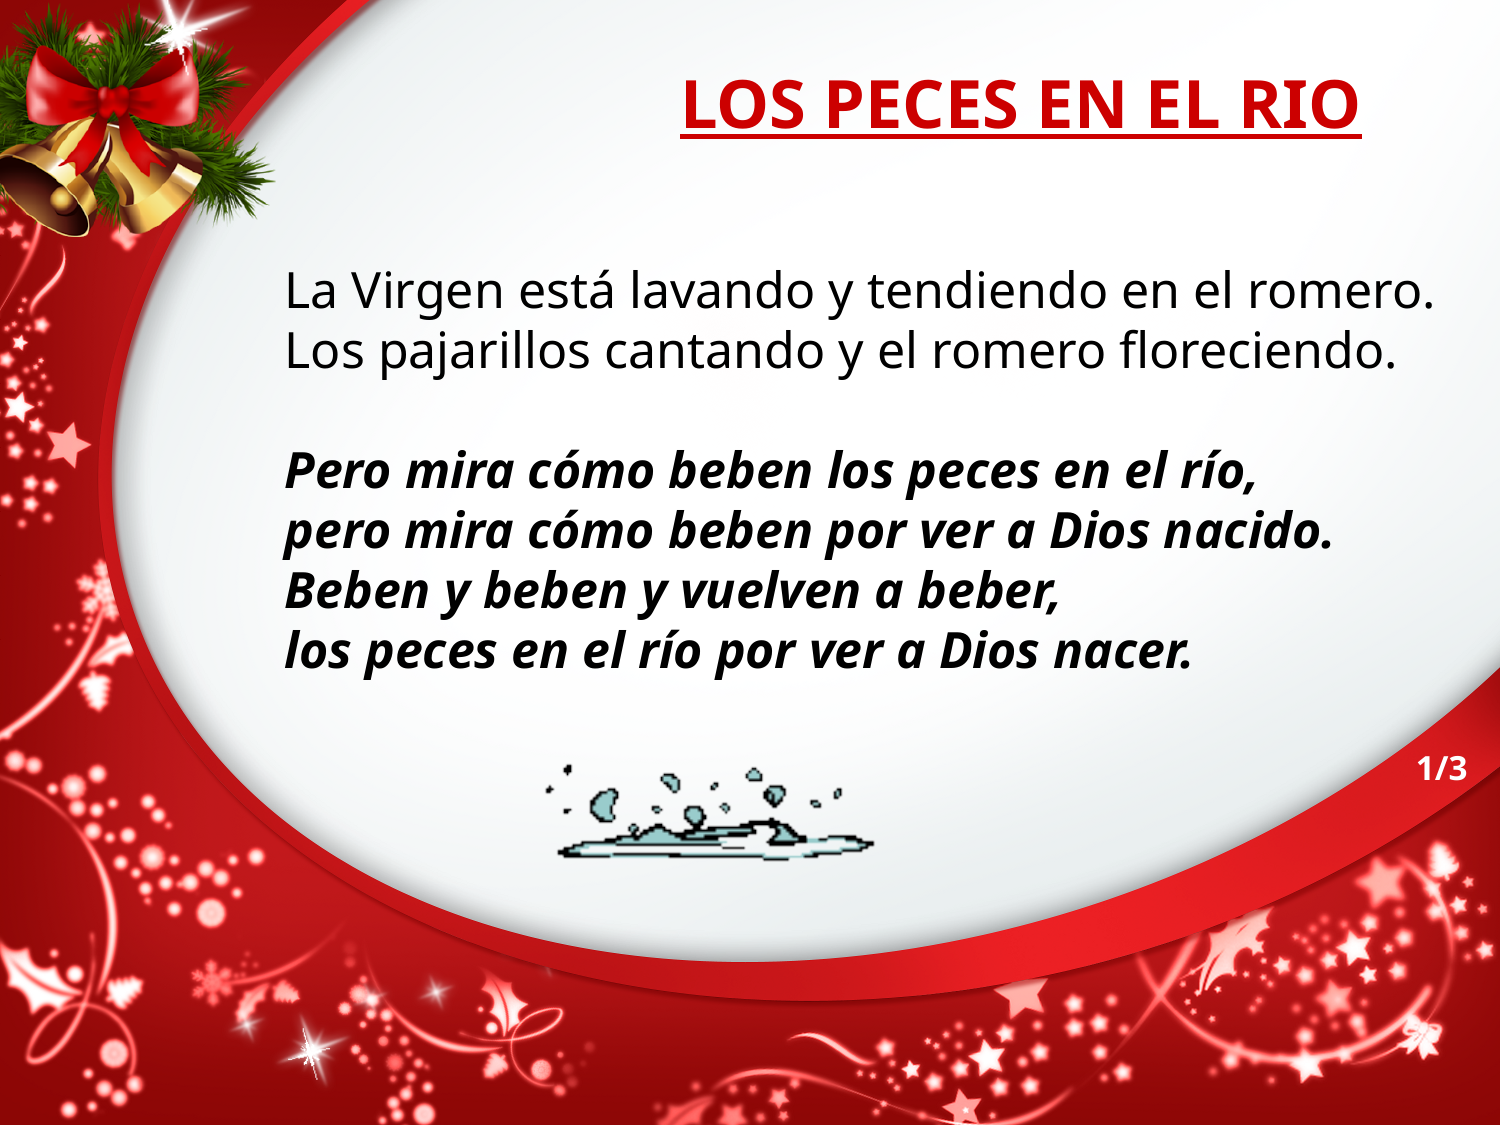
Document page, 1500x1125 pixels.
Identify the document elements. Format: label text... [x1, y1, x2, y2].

text_box LOS PECES EN EL RIO [665, 54, 1378, 150]
picture [0, 0, 1500, 1125]
text_box La Virgen está lavando y tendiendo en el romero. Los pajarillos cantando y el romero floreciendo. Pero mira cómo beben los peces en el río, pero mira cómo beben por ver a Dios nacido. Beben y beben y vuelven a beber, los peces en el río por ver a Dios nacer. [270, 251, 1500, 747]
text_box 1/3 [1401, 747, 1483, 795]
